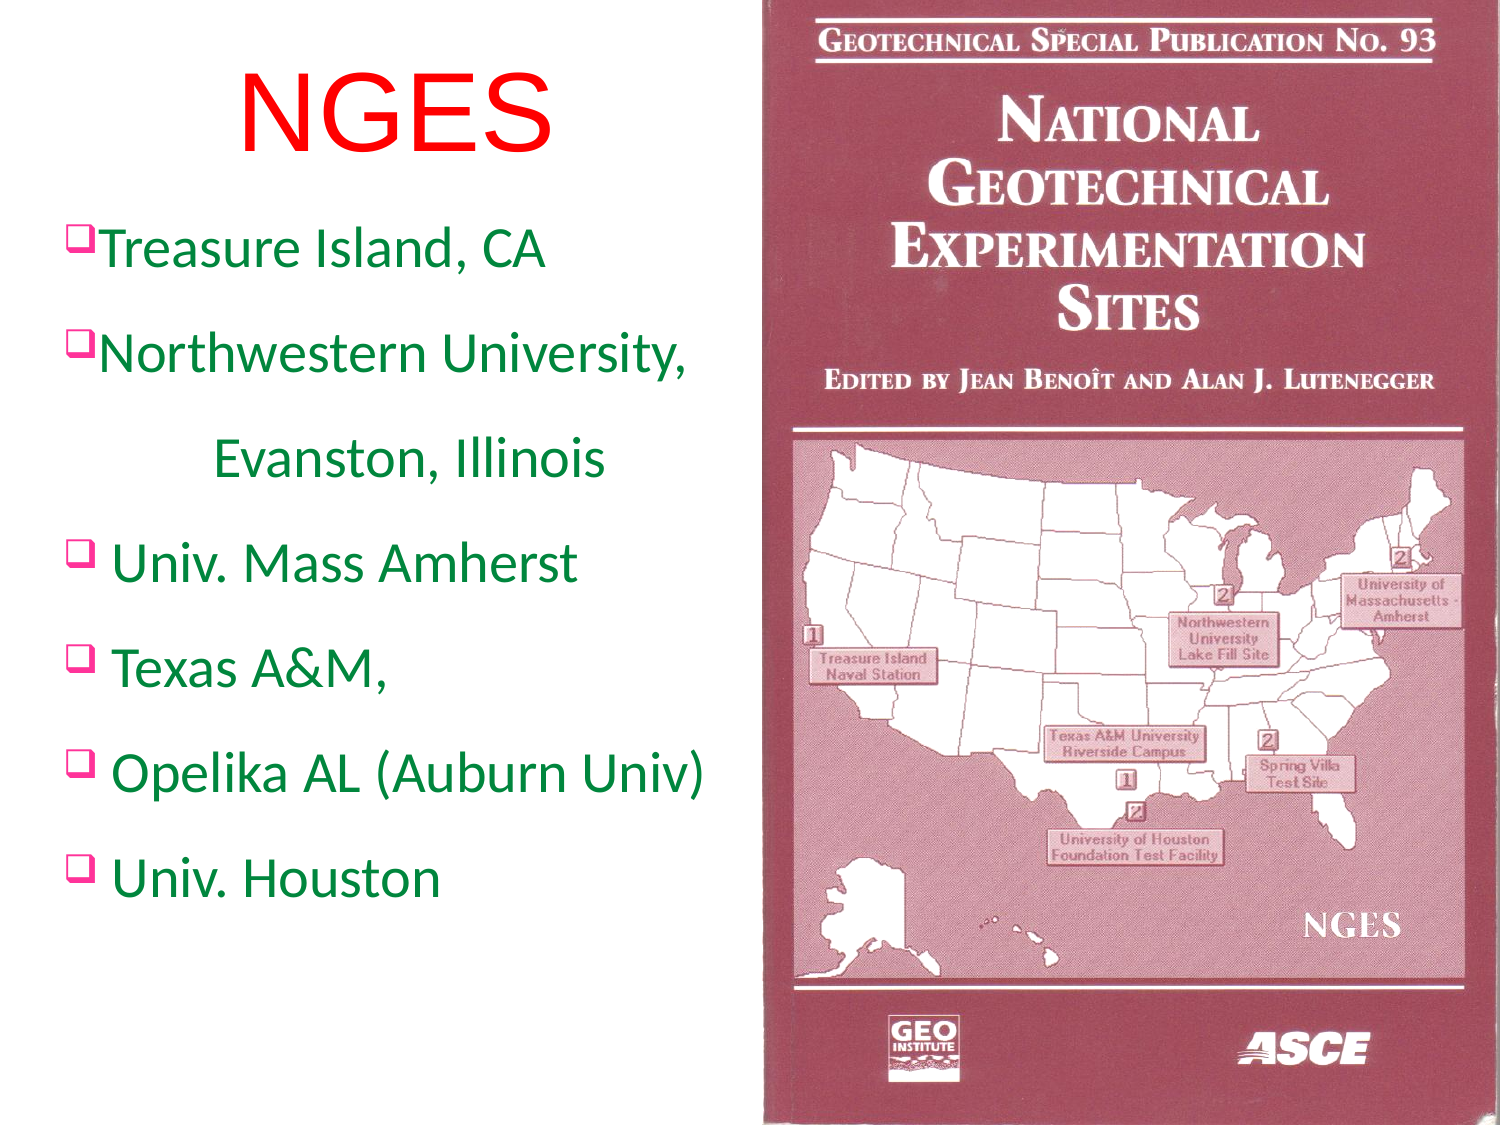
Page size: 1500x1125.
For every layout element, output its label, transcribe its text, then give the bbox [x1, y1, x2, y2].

text_box Treasure Island, CA Northwestern University, Evanston, Illinois Univ. Mass Amherst Texas A&M, Opelika AL (Auburn Univ) Univ. Houston [48, 460, 757, 623]
picture [762, 0, 1500, 1125]
title NGES [71, 24, 722, 188]
